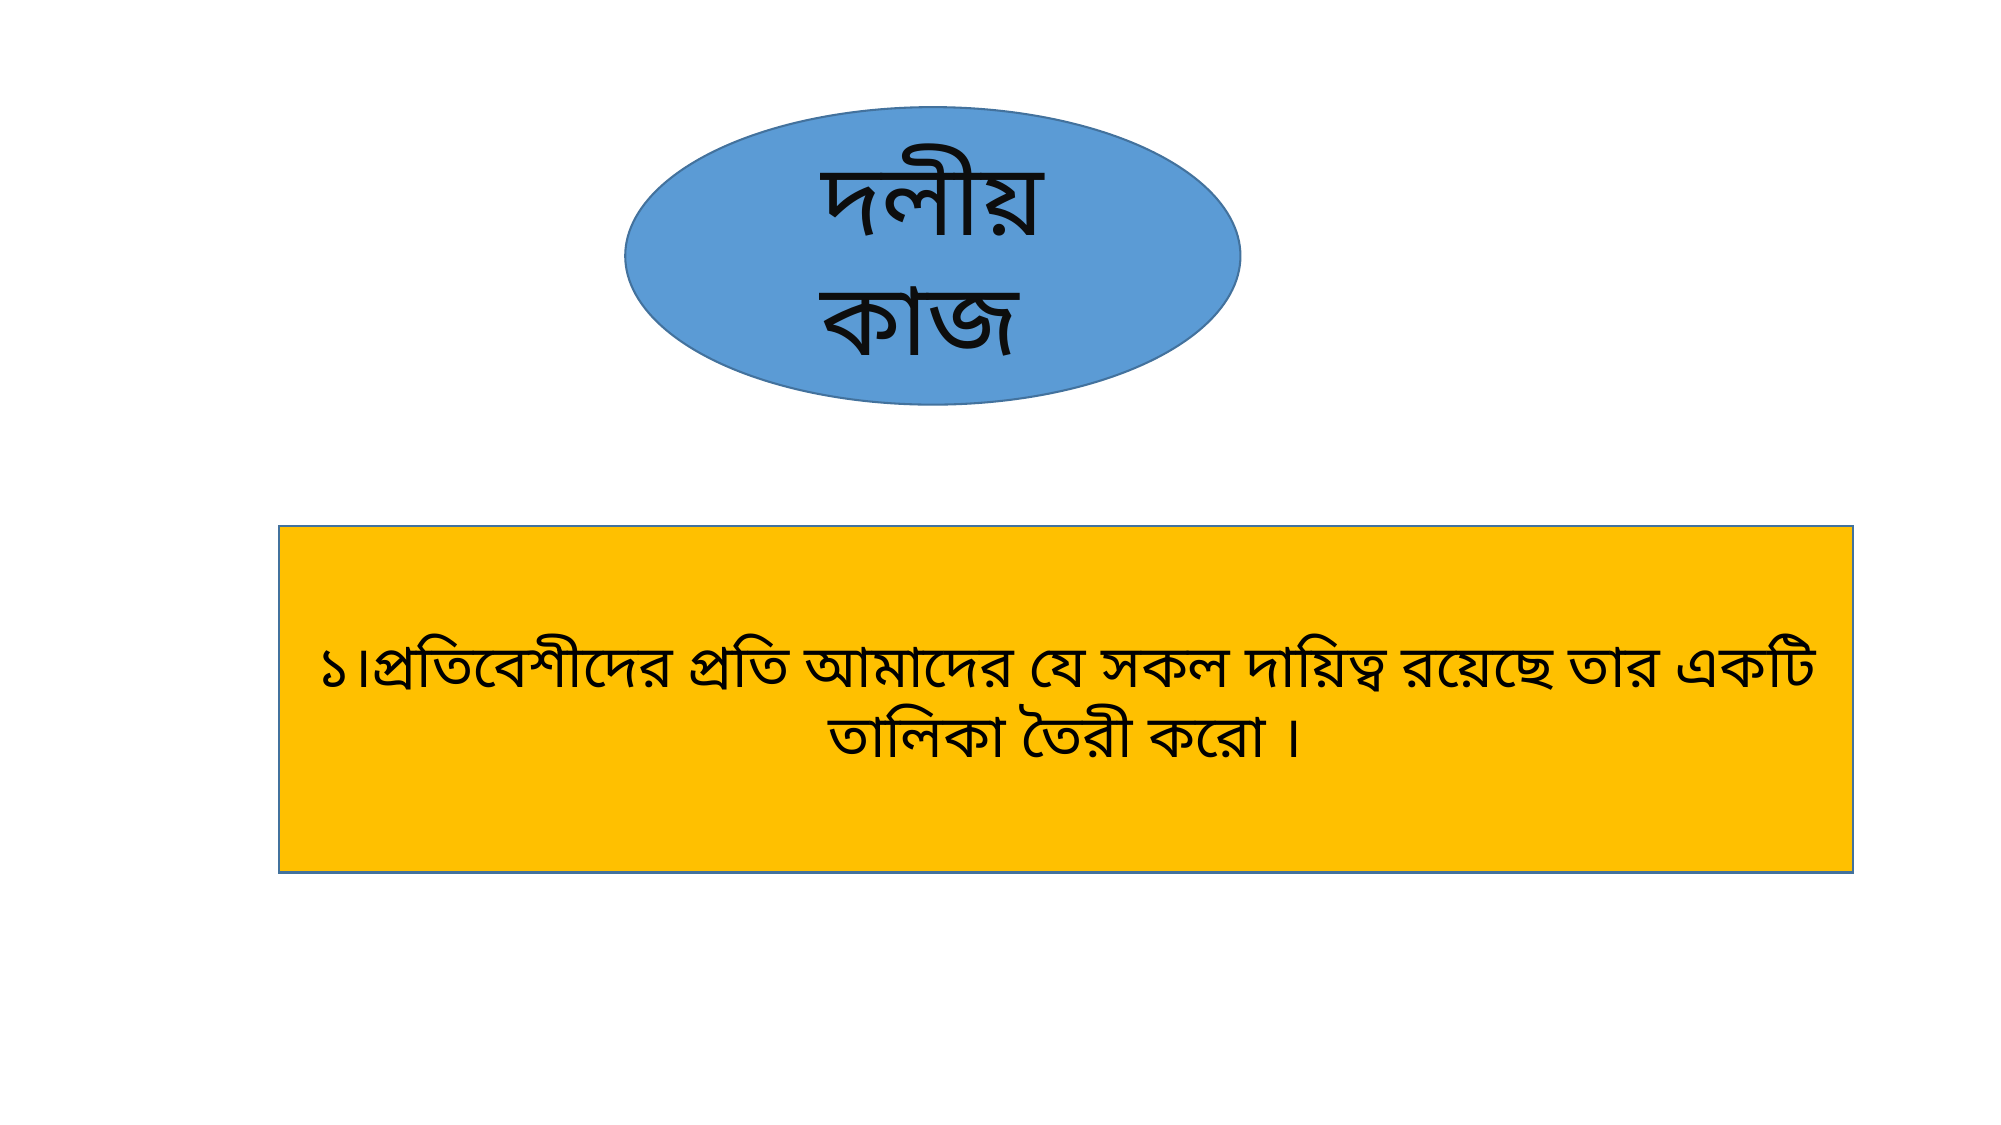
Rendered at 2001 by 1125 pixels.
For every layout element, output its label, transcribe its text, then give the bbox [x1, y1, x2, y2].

text_box দলীয় কাজ [624, 106, 1242, 406]
text_box ১।প্রতিবেশীদের প্রতি আমাদের যে সকল দায়িত্ব রয়েছে তার একটি তালিকা তৈরী করো । [278, 525, 1854, 874]
